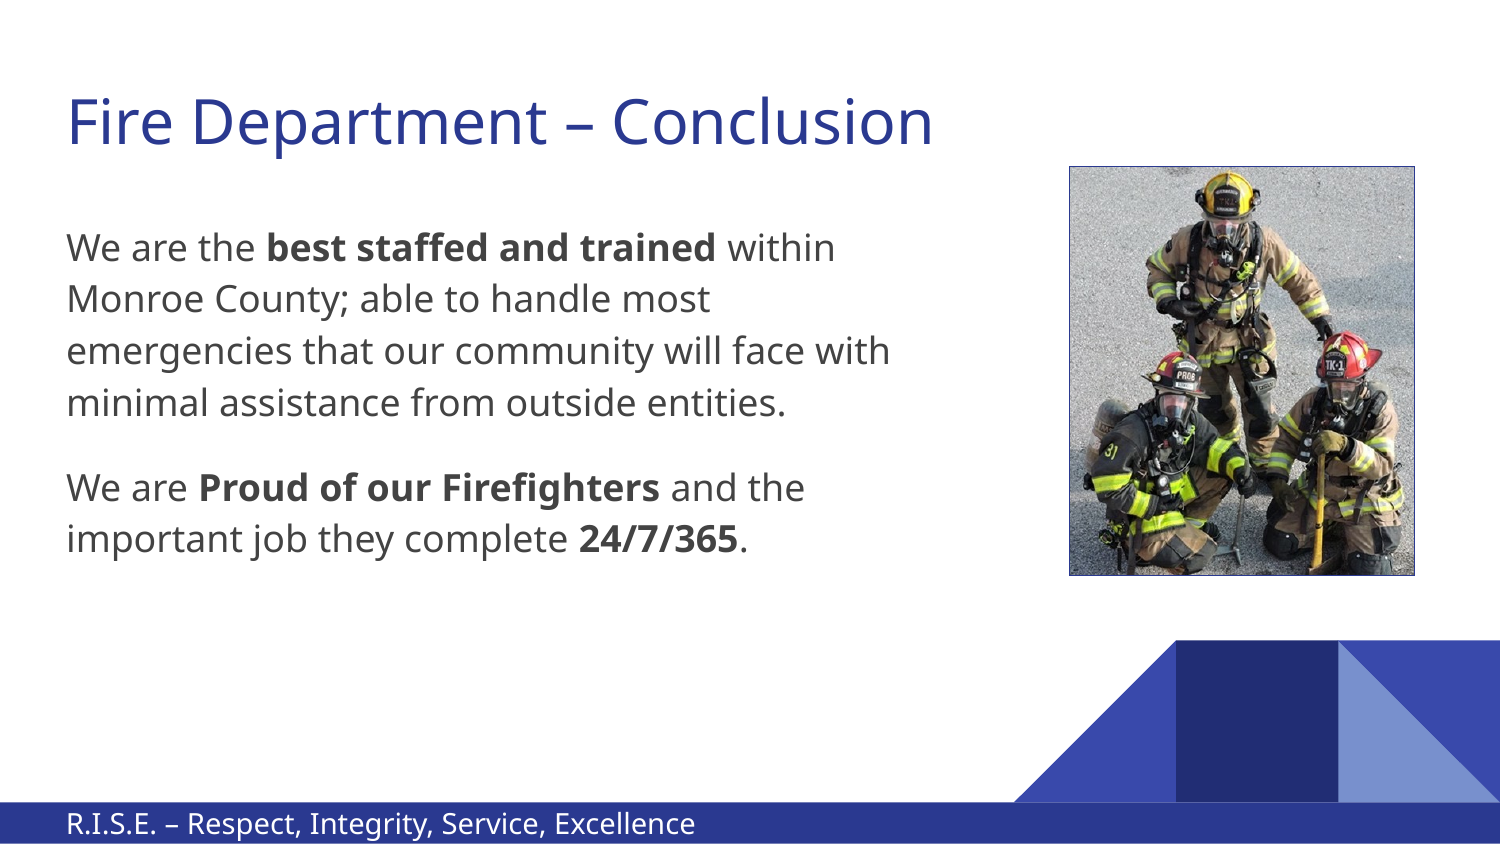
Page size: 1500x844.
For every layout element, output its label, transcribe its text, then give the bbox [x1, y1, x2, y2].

title Fire Department – Conclusion [51, 67, 1449, 167]
picture [1069, 166, 1416, 576]
list We are the best staffed and trained within Monroe County; able to handle most emergencies that our community will face with minimal assistance from outside entities. We are Proud of our Firefighters and the important job they complete 24/7/365. [51, 201, 959, 750]
